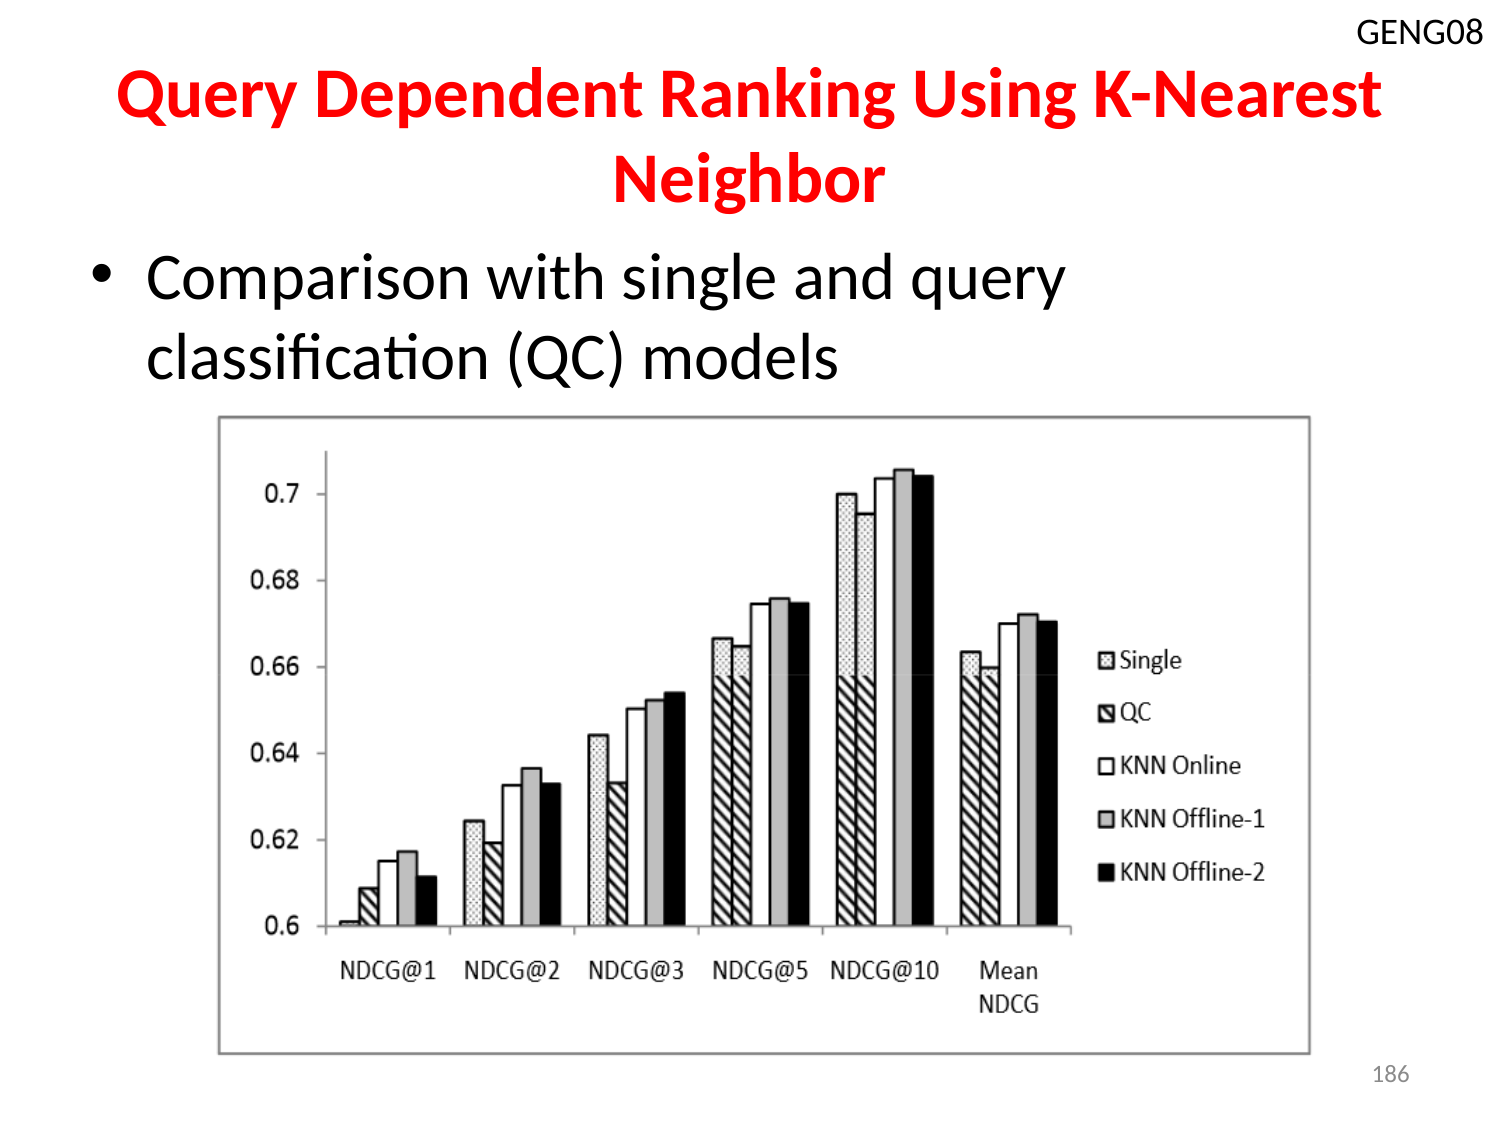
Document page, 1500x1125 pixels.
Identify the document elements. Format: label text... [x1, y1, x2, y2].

picture [199, 399, 1329, 1066]
title Query Dependent Ranking Using K-Nearest Neighbor [0, 37, 1500, 225]
text_box GENG08 [1341, 0, 1500, 60]
list Comparison with single and query classification (QC) models [75, 224, 1425, 425]
